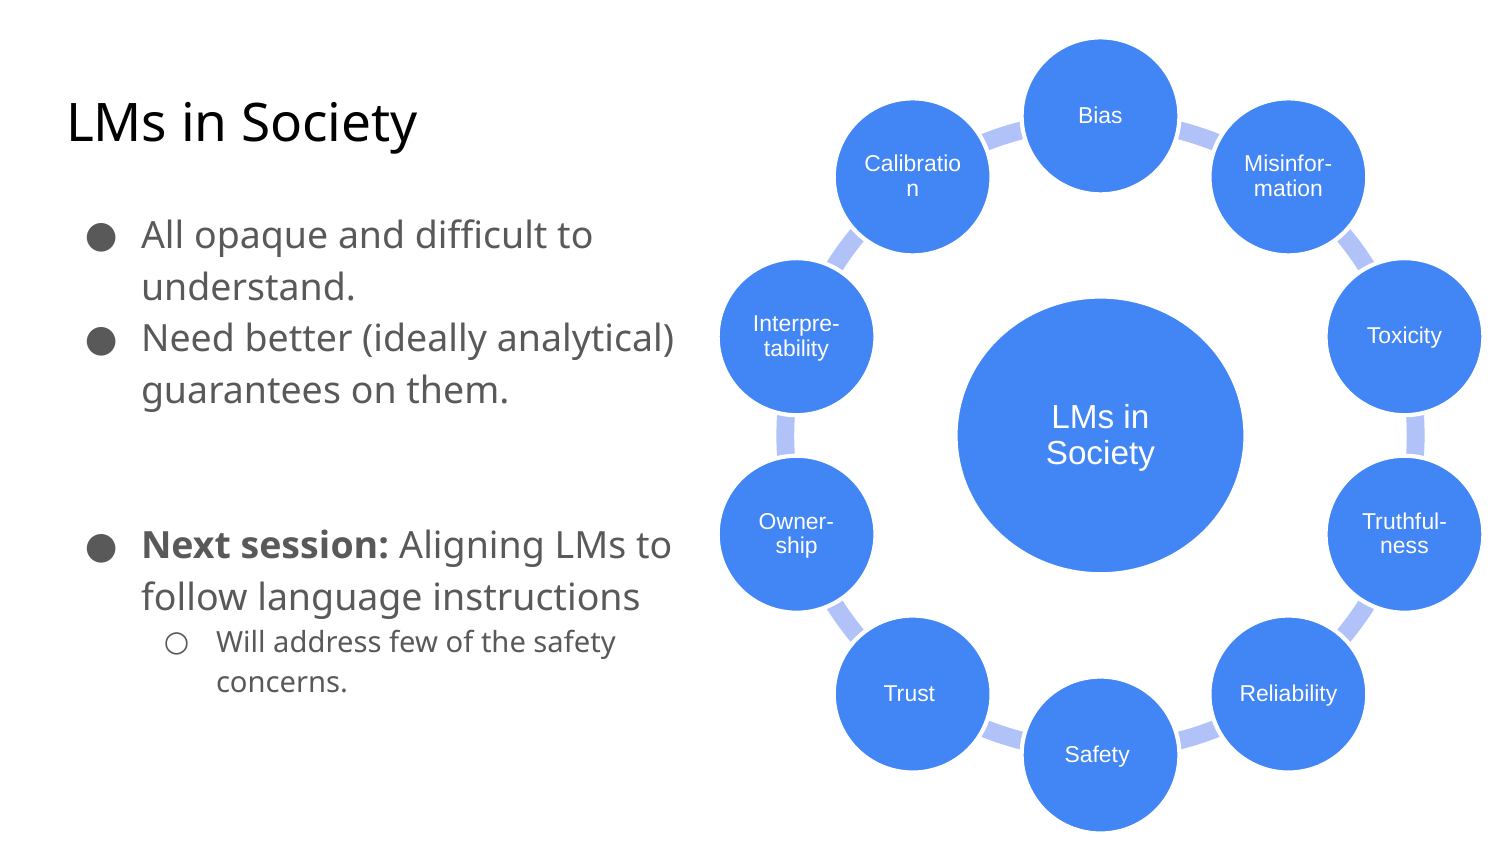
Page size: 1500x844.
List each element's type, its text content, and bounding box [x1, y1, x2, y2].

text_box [703, 53, 1498, 818]
list All opaque and difficult to understand. Need better (ideally analytical) guarantees on them. Next session: Aligning LMs to follow language instructions Will address few of the safety concerns. [51, 189, 698, 750]
title LMs in Society [51, 72, 698, 167]
